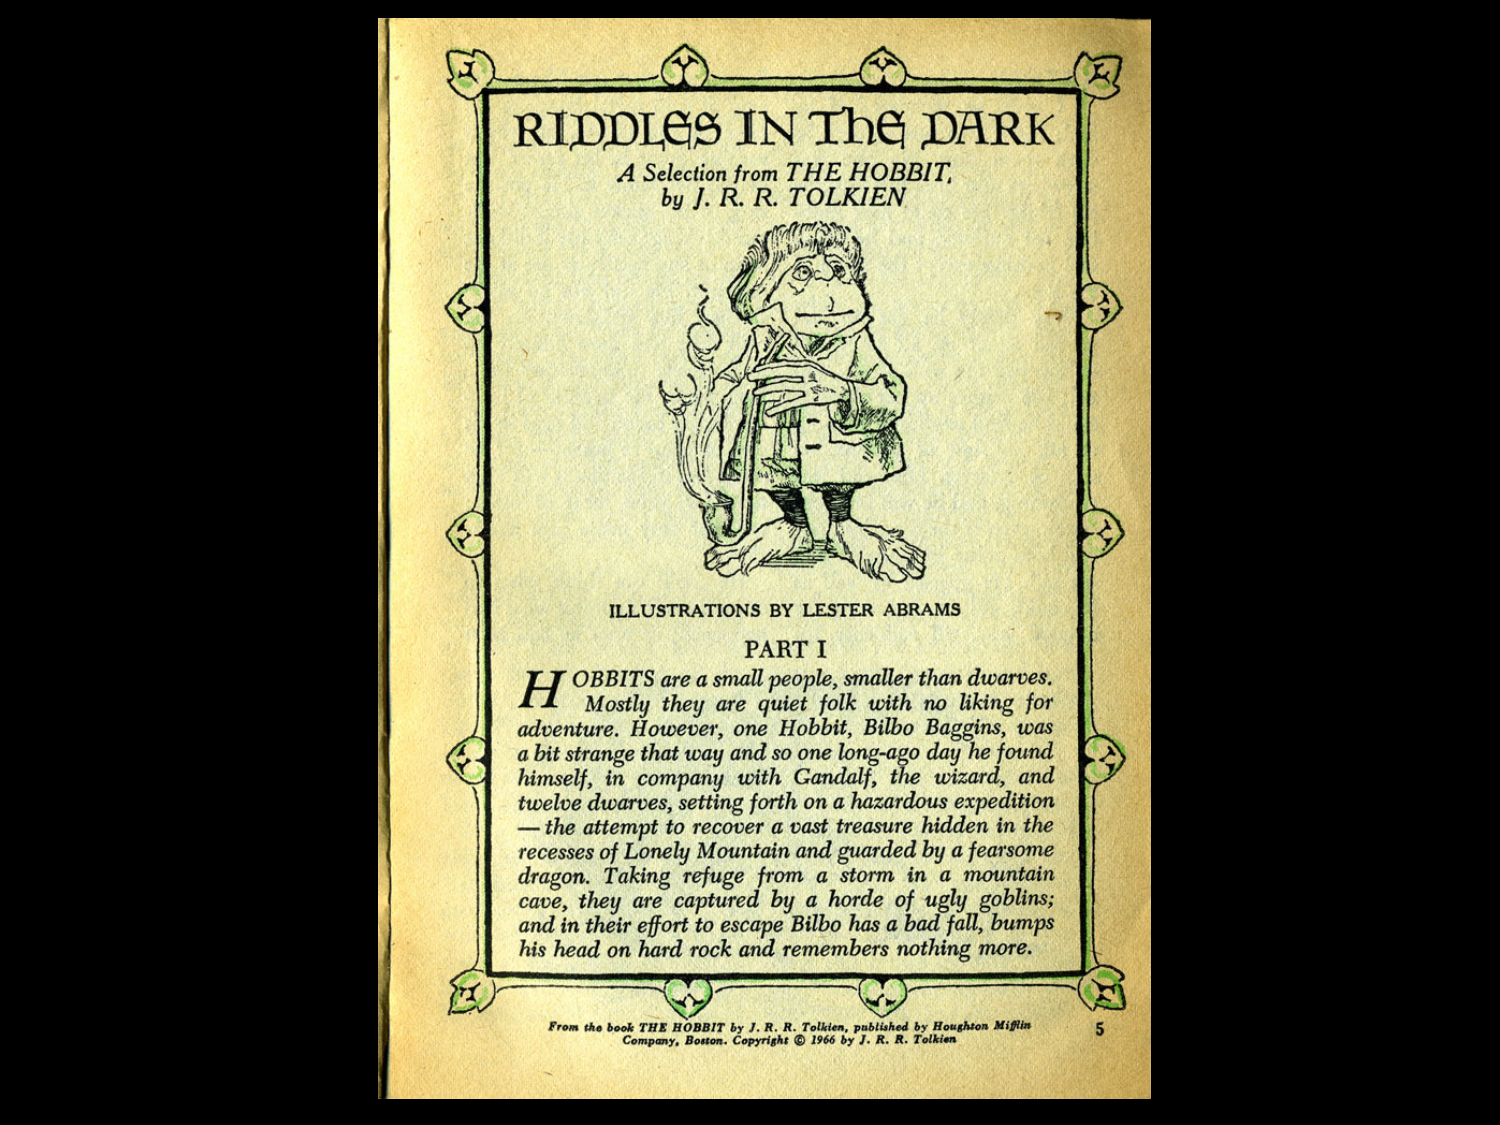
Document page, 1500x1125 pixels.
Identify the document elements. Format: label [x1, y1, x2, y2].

list [0, 18, 1500, 1099]
